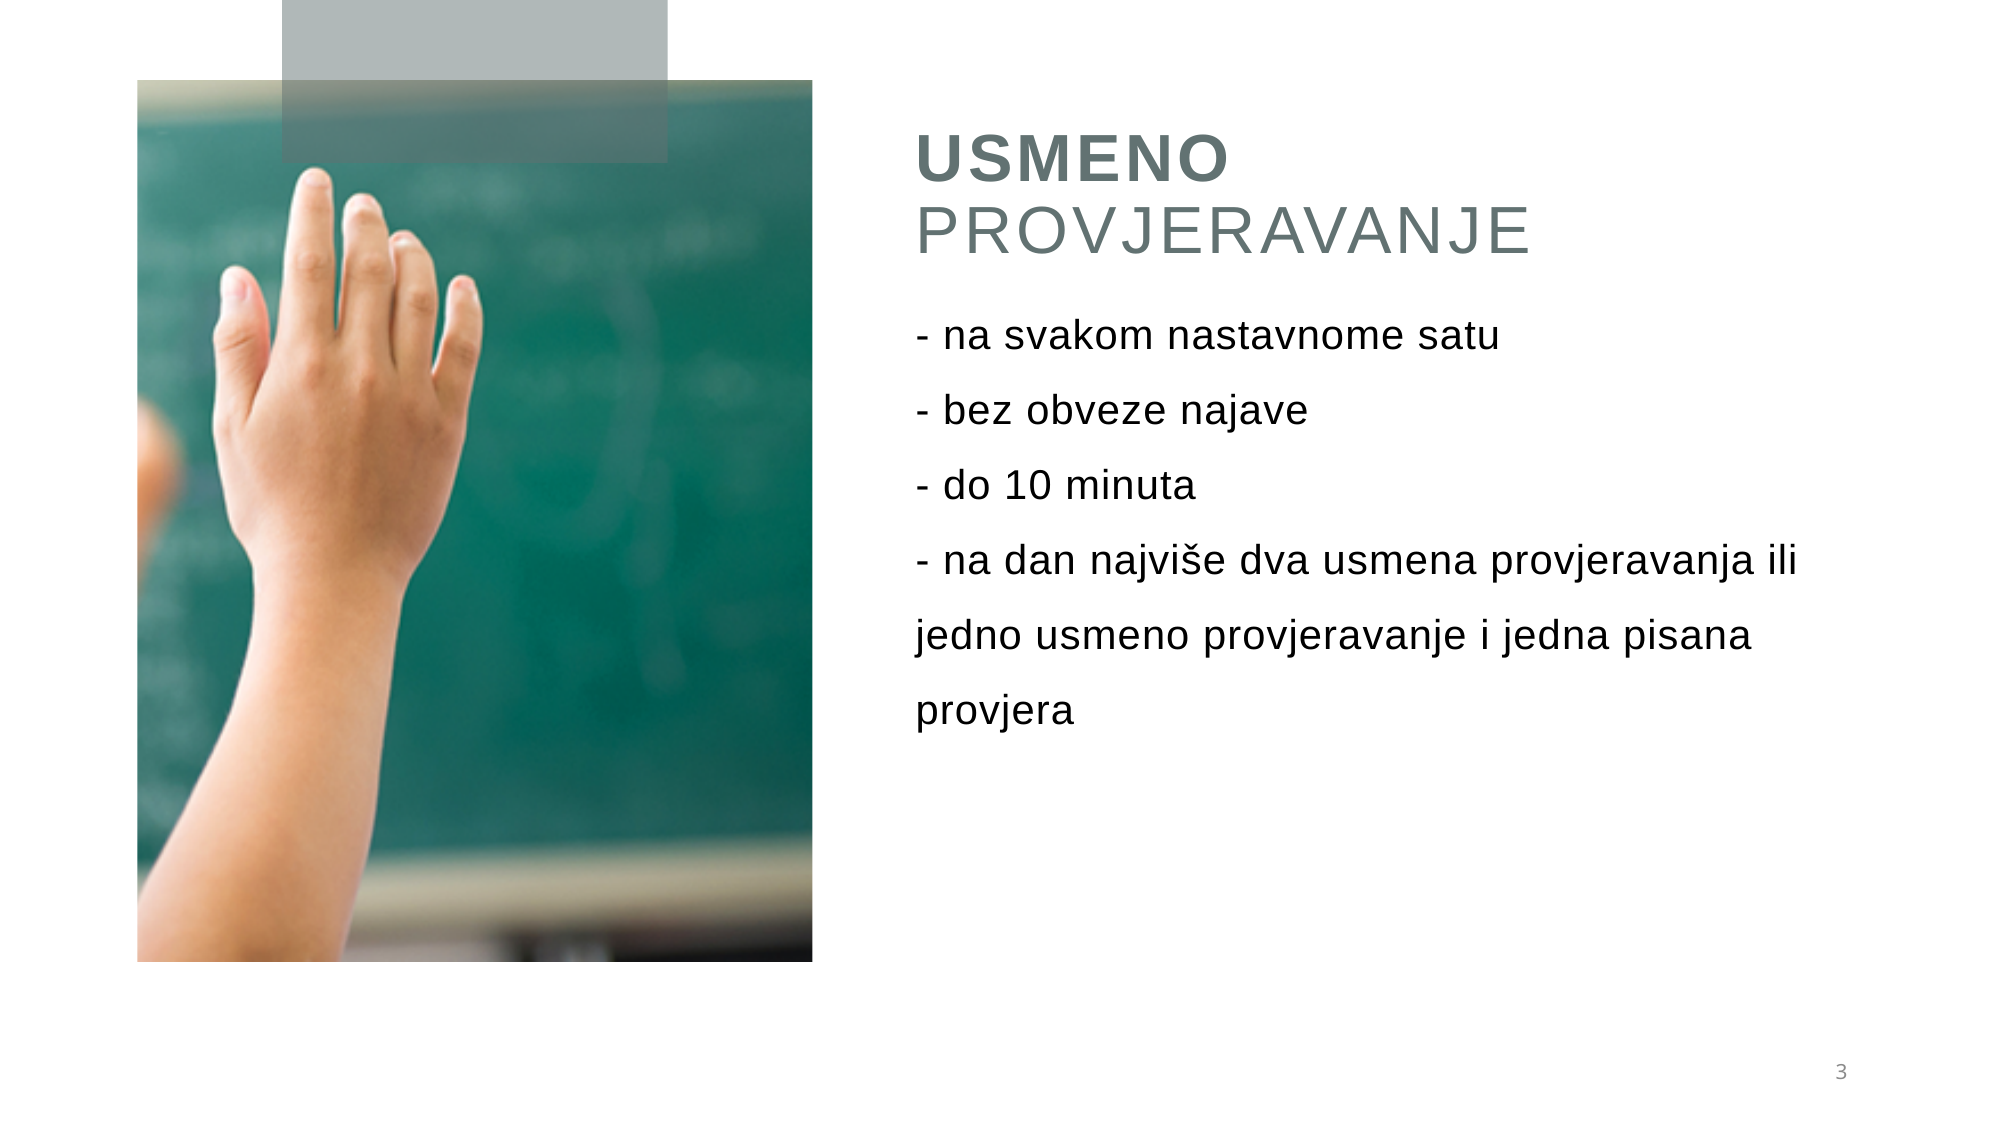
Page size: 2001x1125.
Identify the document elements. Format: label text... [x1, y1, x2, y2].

text_box [281, 0, 669, 80]
title USMENO PROVJERAVANJE [900, 188, 1817, 275]
list - na svakom nastavnome satu - bez obveze najave - do 10 minuta - na dan najviše dva usmena provjeravanja ili jedno usmeno provjeravanje i jedna pisana provjera [900, 275, 1935, 746]
picture [137, 80, 813, 962]
slide_number 3 [1412, 1042, 1863, 1103]
